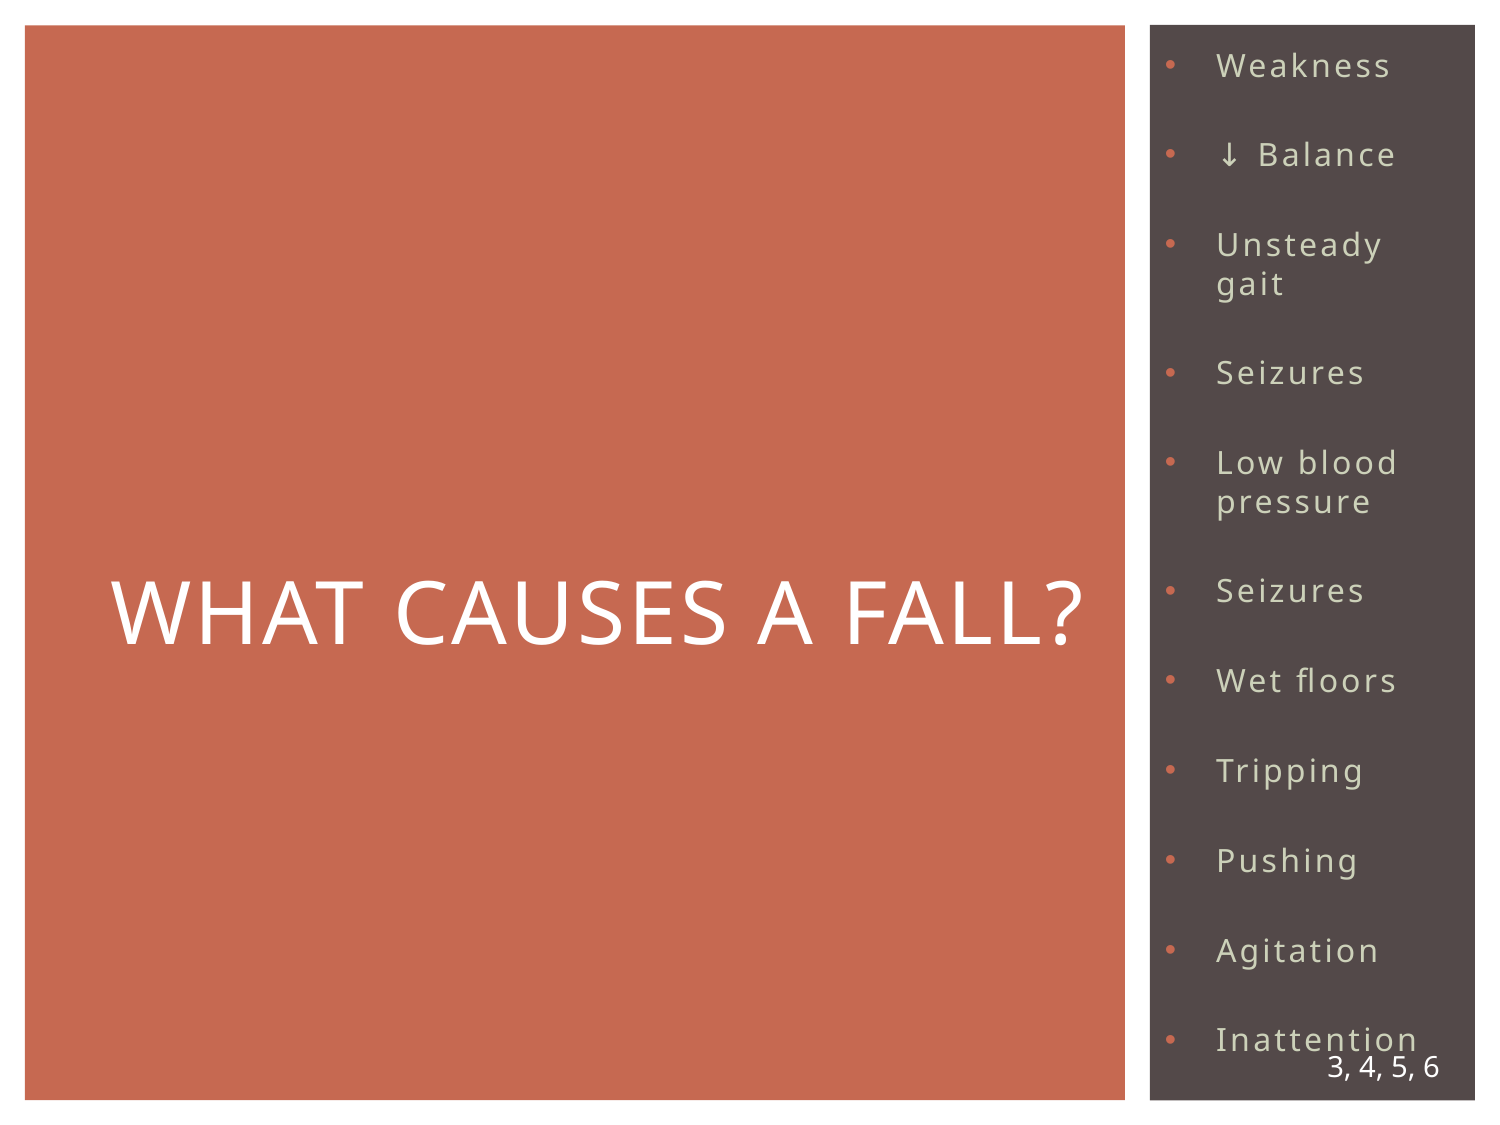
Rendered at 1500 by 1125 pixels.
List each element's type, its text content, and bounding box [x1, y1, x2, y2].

text_box 3, 4, 5, 6 [1312, 1041, 1500, 1091]
list Weakness ↓ Balance Unsteady gait Seizures Low blood pressure Seizures Wet floors Tripping Pushing Agitation Inattention [1149, 37, 1475, 1075]
title What CAUSES a fall? [62, 474, 1100, 745]
